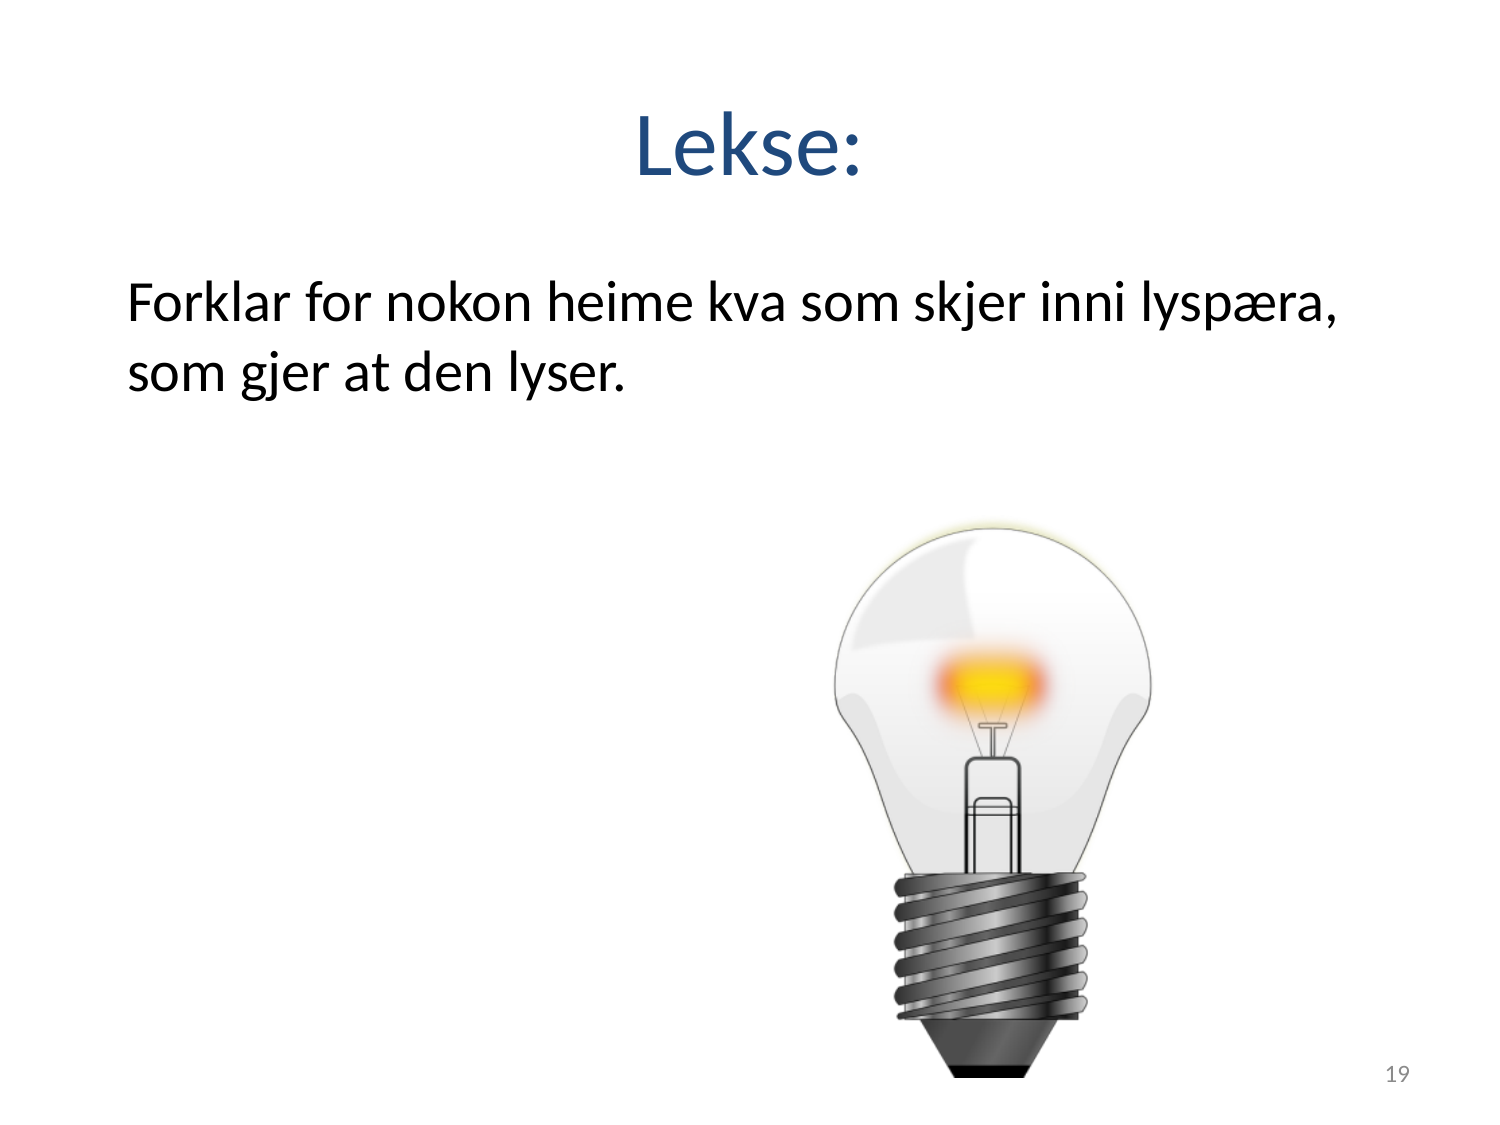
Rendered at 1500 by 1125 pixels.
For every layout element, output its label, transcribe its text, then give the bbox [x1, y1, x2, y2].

slide_number 19 [1074, 1042, 1425, 1103]
title Lekse: [75, 45, 1425, 233]
picture [832, 514, 1154, 1079]
list Forklar for nokon heime kva som skjer inni lyspæra, som gjer at den lyser. [112, 255, 1376, 433]
